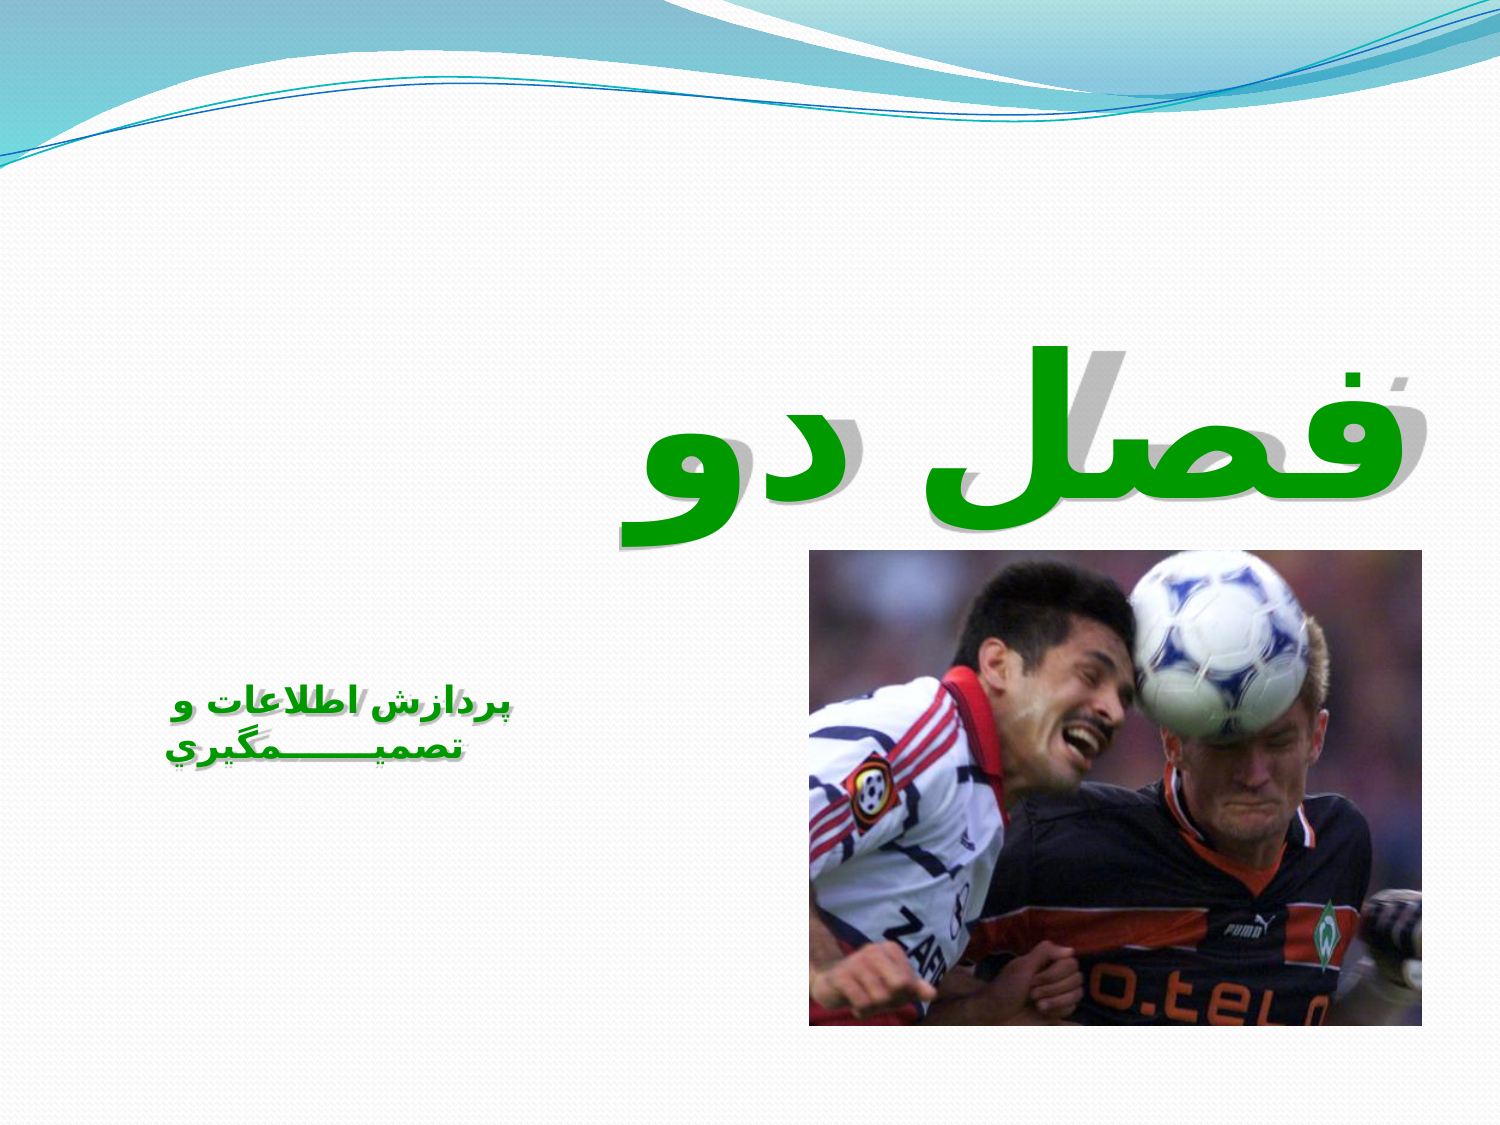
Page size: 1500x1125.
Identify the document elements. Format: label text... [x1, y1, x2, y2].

text_box پردازش اطلاعات و تصميـــــــمگيري [135, 668, 549, 774]
picture [808, 550, 1422, 1026]
text_box فصل دو [615, 291, 1490, 546]
